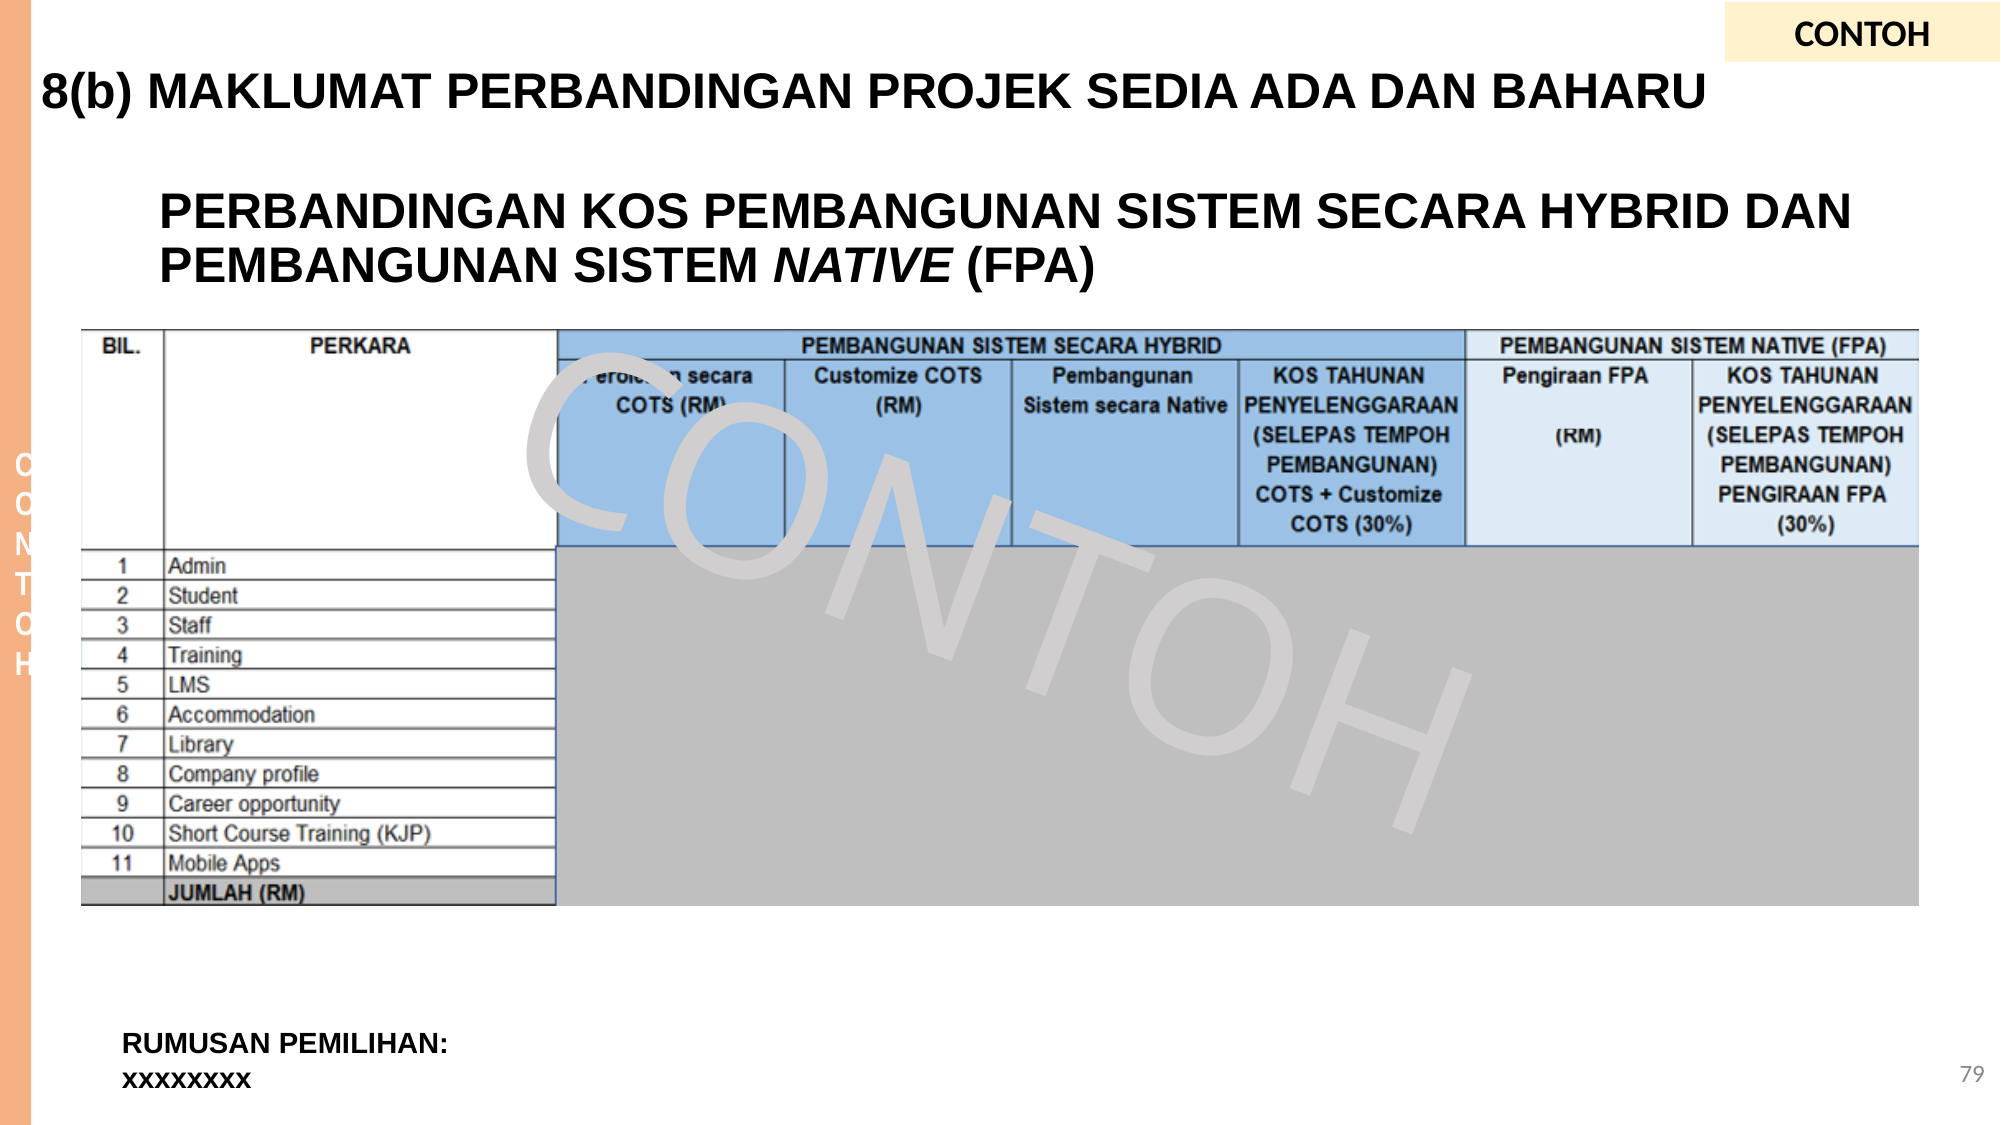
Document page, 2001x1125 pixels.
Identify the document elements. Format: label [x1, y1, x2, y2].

text_box [33, 1, 2000, 161]
title [144, 180, 1982, 299]
text_box [81, 251, 1919, 906]
slide_number [1550, 1042, 2000, 1103]
text_box [107, 1017, 1108, 1103]
